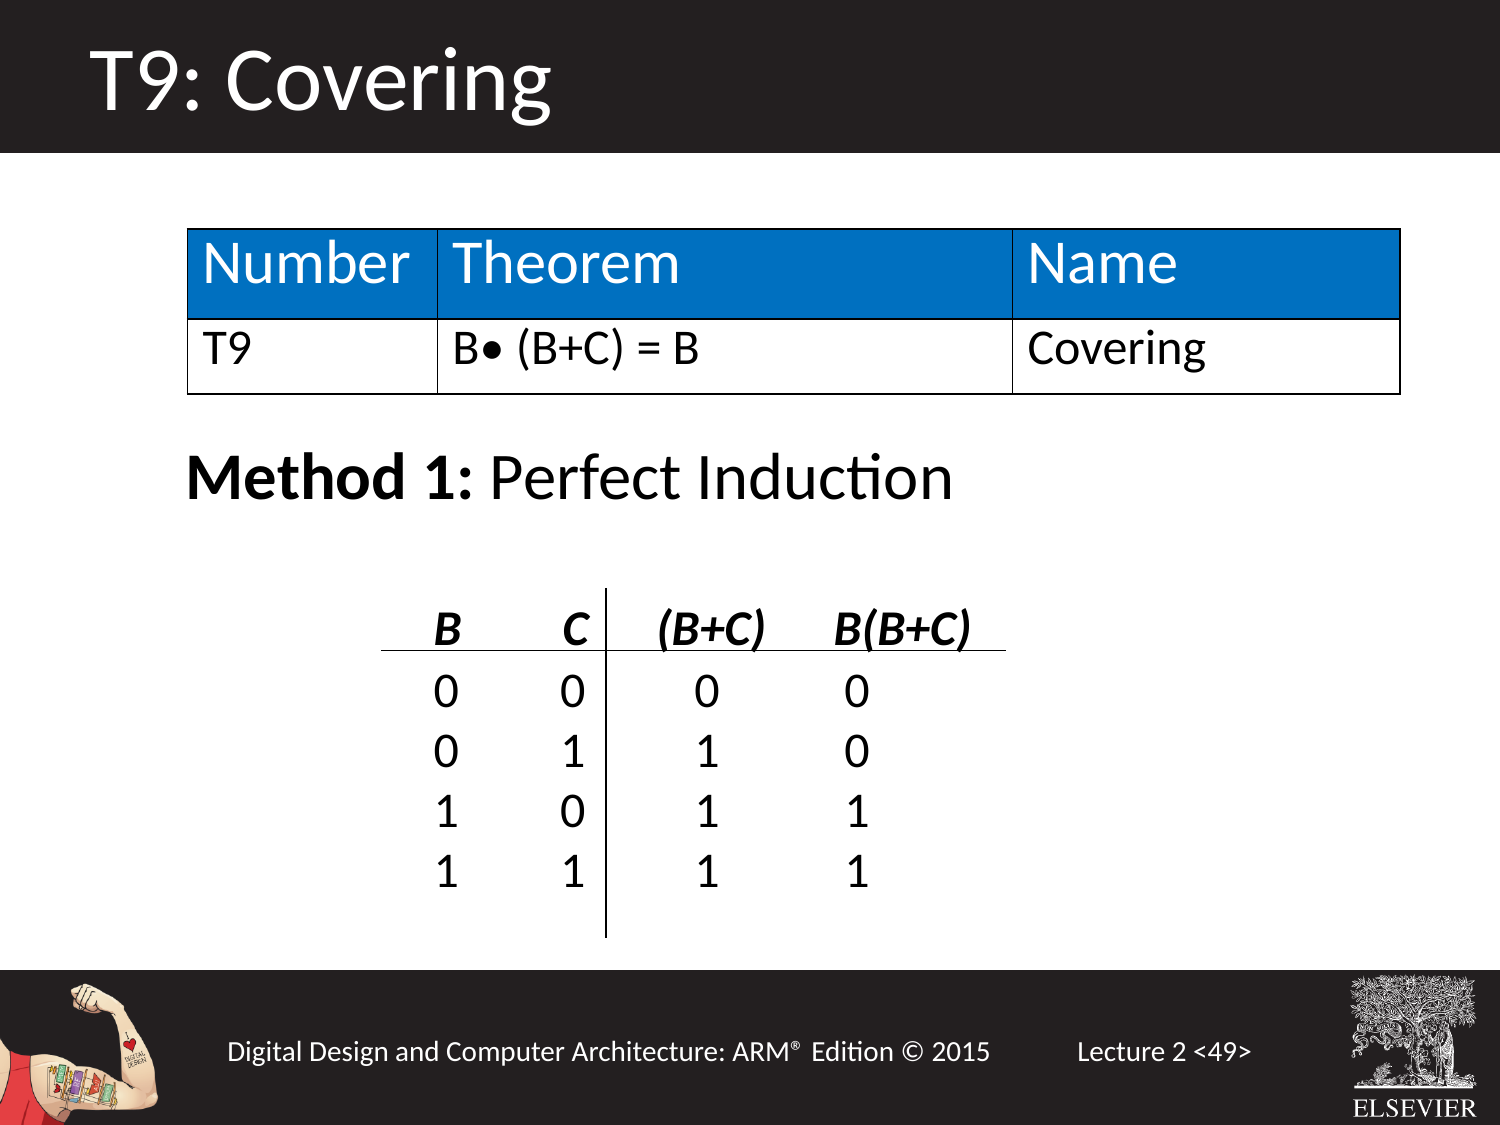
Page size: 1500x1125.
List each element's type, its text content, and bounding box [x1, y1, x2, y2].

text_box B C (B+C) B(B+C) [607, 587, 1188, 663]
table_cell T9 [188, 320, 437, 393]
text_box T9: Covering [75, 11, 1375, 136]
picture [0, 979, 163, 1125]
table_cell Covering [1013, 320, 1399, 393]
picture [1350, 974, 1477, 1117]
text_box B C (B+C) B(B+C) [418, 587, 605, 649]
text_box 0 0 0 1 1 0 1 1 [418, 663, 601, 906]
table_header Number [188, 230, 437, 318]
text_box Method 1: Perfect Induction [170, 425, 1471, 959]
text_box 0 0 1 0 1 1 1 1 [679, 663, 975, 906]
table_header Theorem [438, 230, 1012, 318]
text_box B C (B+C) B(B+C) [418, 659, 601, 663]
table_header Name [1013, 230, 1399, 318]
table_cell B• (B+C) = B [438, 320, 1012, 393]
